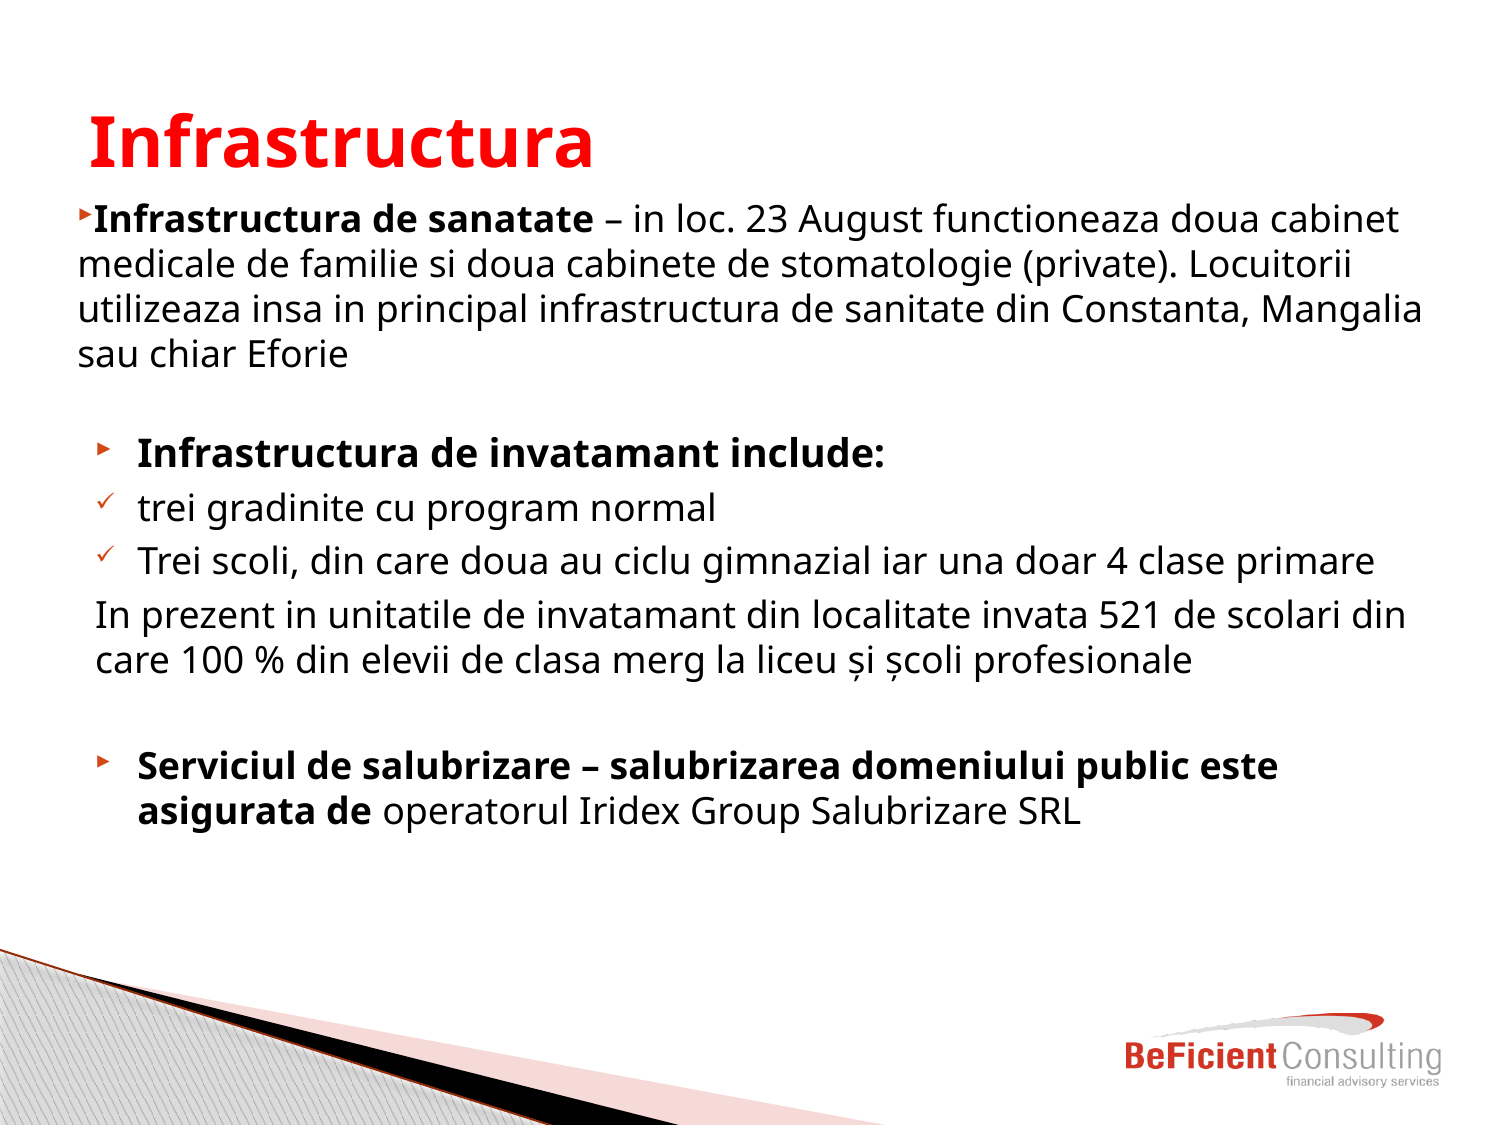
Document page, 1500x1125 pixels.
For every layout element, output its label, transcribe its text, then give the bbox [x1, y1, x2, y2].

list Infrastructura de sanatate – in loc. 23 August functioneaza doua cabinet medicale de familie si doua cabinete de stomatologie (private). Locuitorii utilizeaza insa in principal infrastructura de sanitate din Constanta, Mangalia sau chiar Eforie Infrastructura de invatamant include: trei gradinite cu program normal Trei scoli, din care doua au ciclu gimnazial iar una doar 4 clase primare In prezent in unitatile de invatamant din localitate invata 521 de scolari din care 100 % din elevii de clasa merg la liceu și școli profesionale Serviciul de salubrizare – salubrizarea domeniului public este asigurata de operatorul Iridex Group Salubrizare SRL [62, 187, 1463, 1063]
title Infrastructura [75, 45, 1425, 233]
picture [1125, 1063, 1441, 1088]
